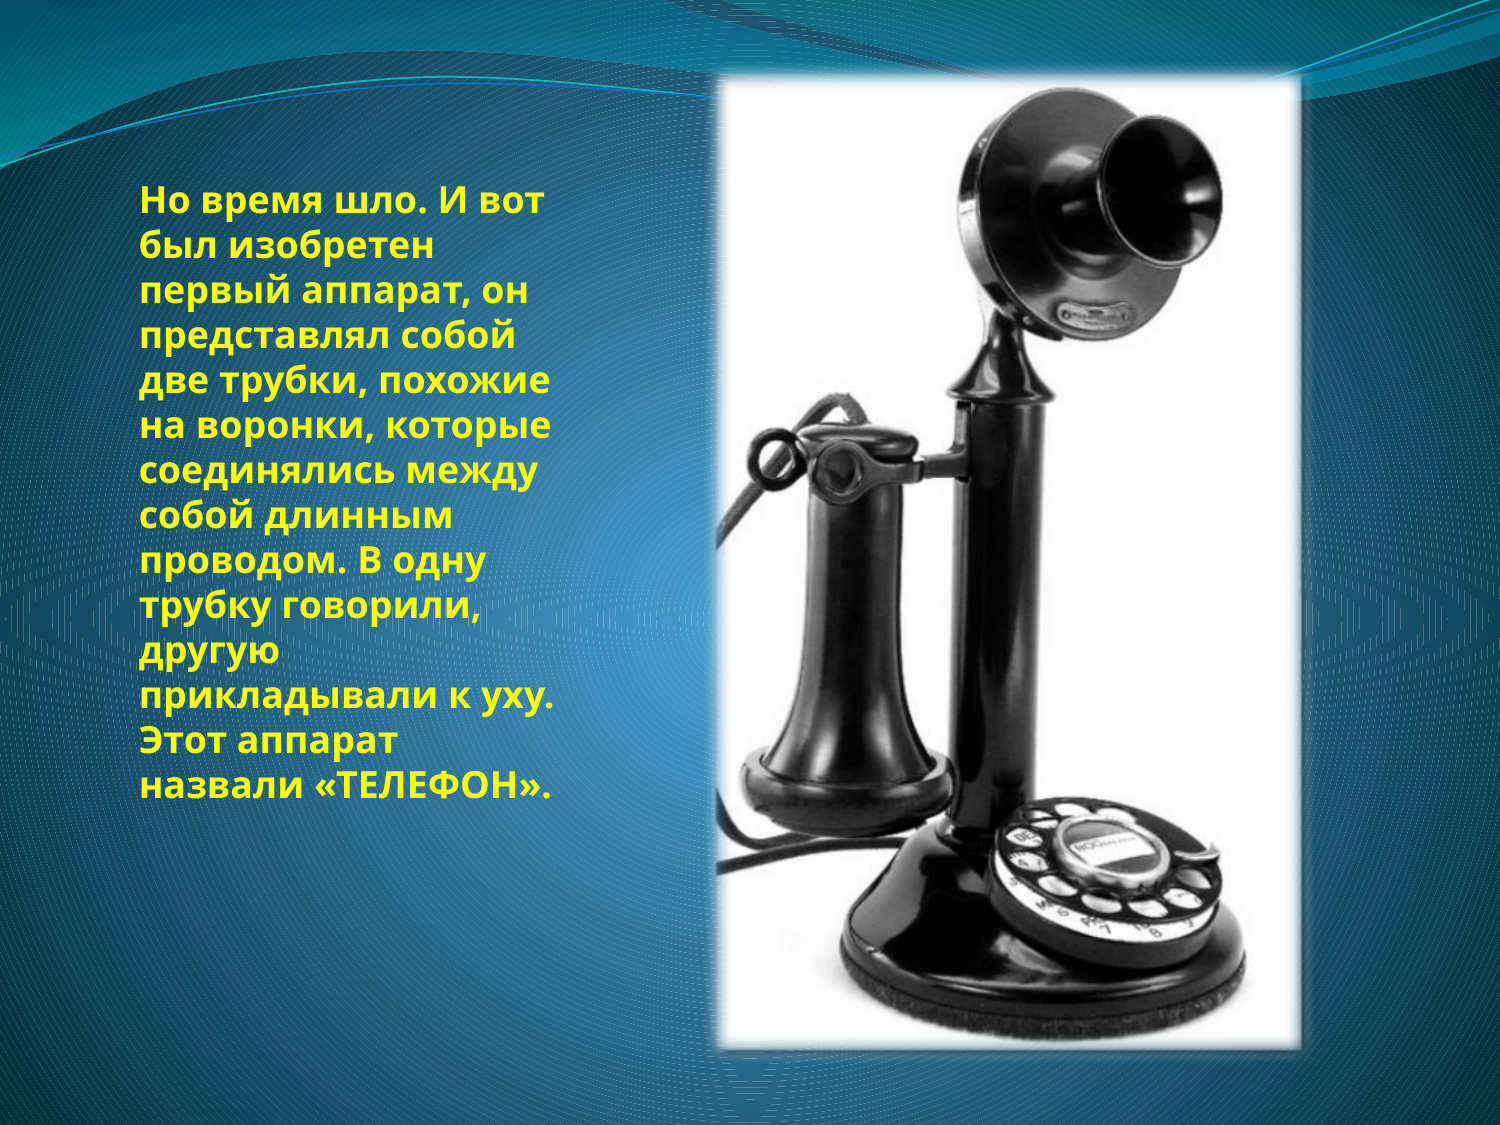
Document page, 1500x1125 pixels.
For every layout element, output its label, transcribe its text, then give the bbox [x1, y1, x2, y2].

text_box Но время шло. И вот был изобретен первый аппарат, он представлял собой две трубки, похожие на воронки, которые соединялись между собой длинным проводом. В одну трубку говорили, другую прикладывали к уху. Этот аппарат назвали «ТЕЛЕФОН». [123, 168, 585, 814]
picture [702, 60, 1318, 1065]
